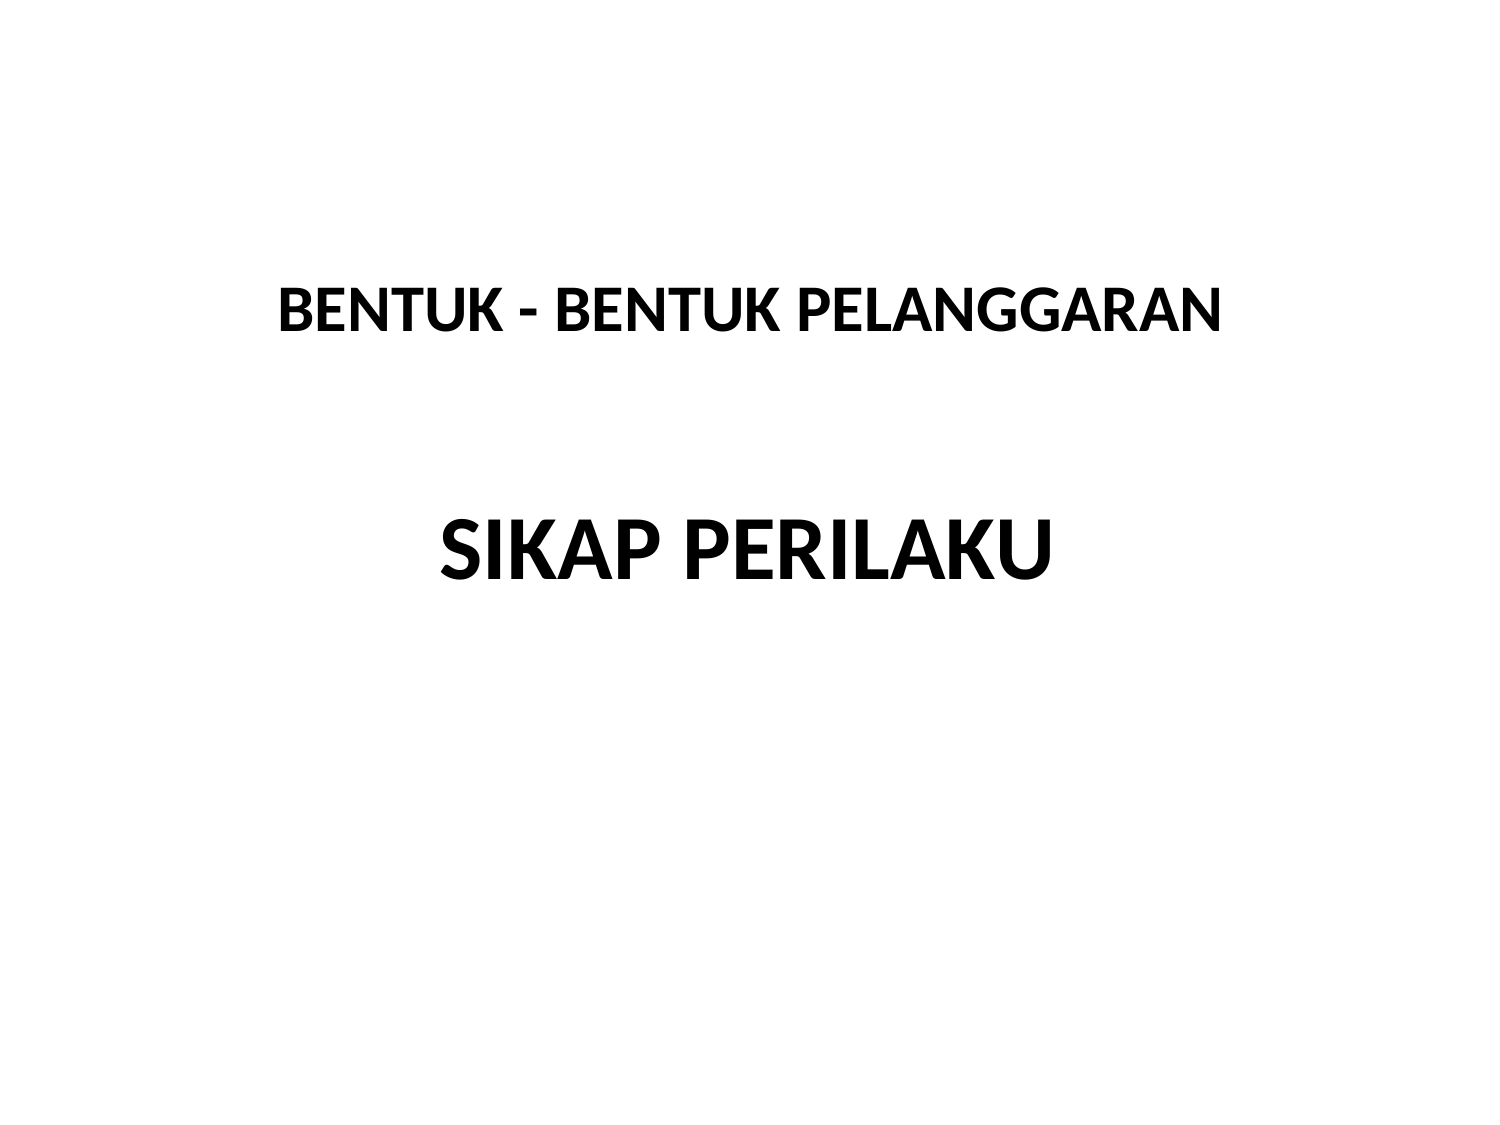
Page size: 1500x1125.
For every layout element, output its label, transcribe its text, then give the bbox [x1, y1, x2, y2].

text_box BENTUK - BENTUK PELANGGARAN [262, 257, 1240, 353]
text_box SIKAP PERILAKU [425, 480, 1071, 606]
